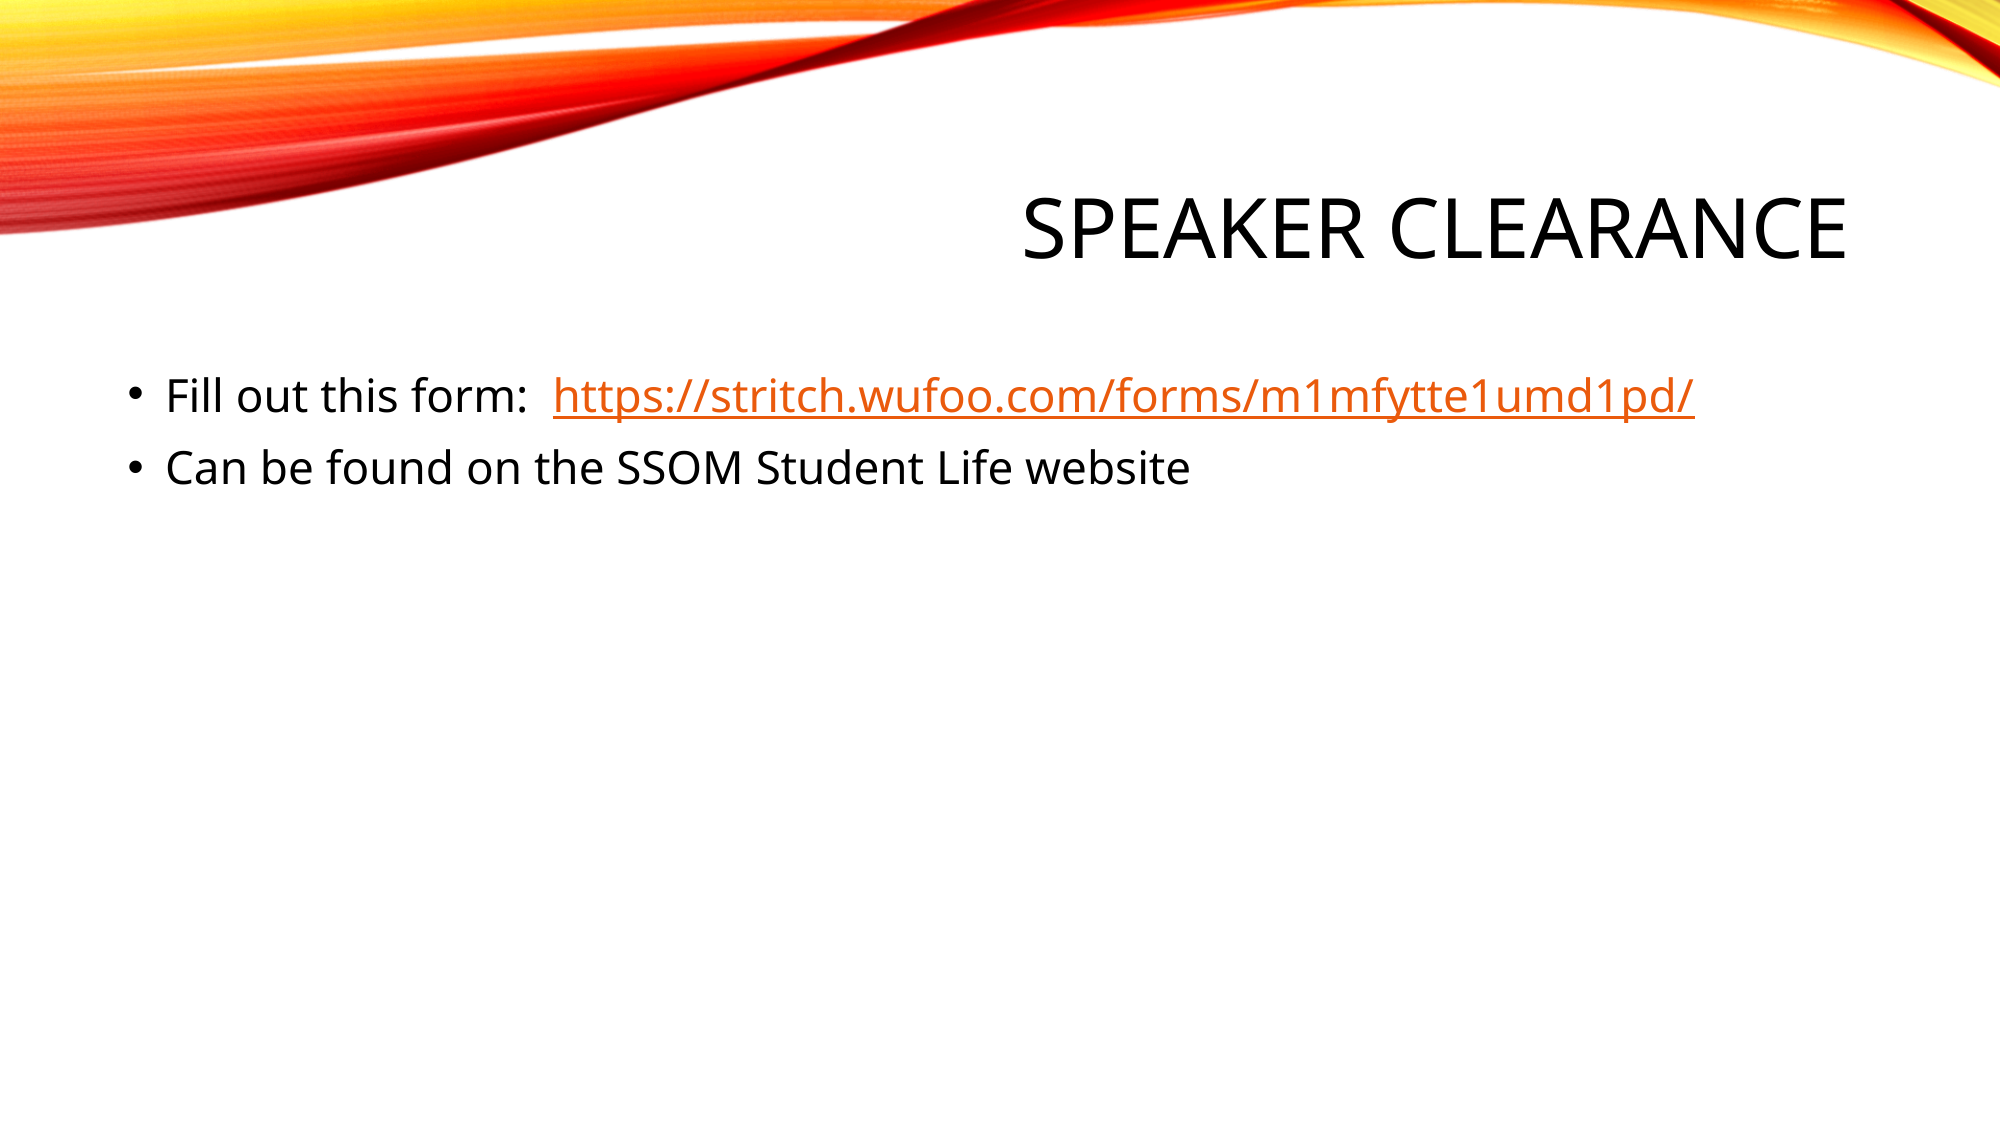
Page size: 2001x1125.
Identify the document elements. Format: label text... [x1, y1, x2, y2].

list Fill out this form: https://stritch.wufoo.com/forms/m1mfytte1umd1pd/ Can be found on the SSOM Student Life website [112, 360, 1888, 1021]
picture [0, 0, 2000, 237]
title Speaker Clearance [474, 125, 1888, 338]
